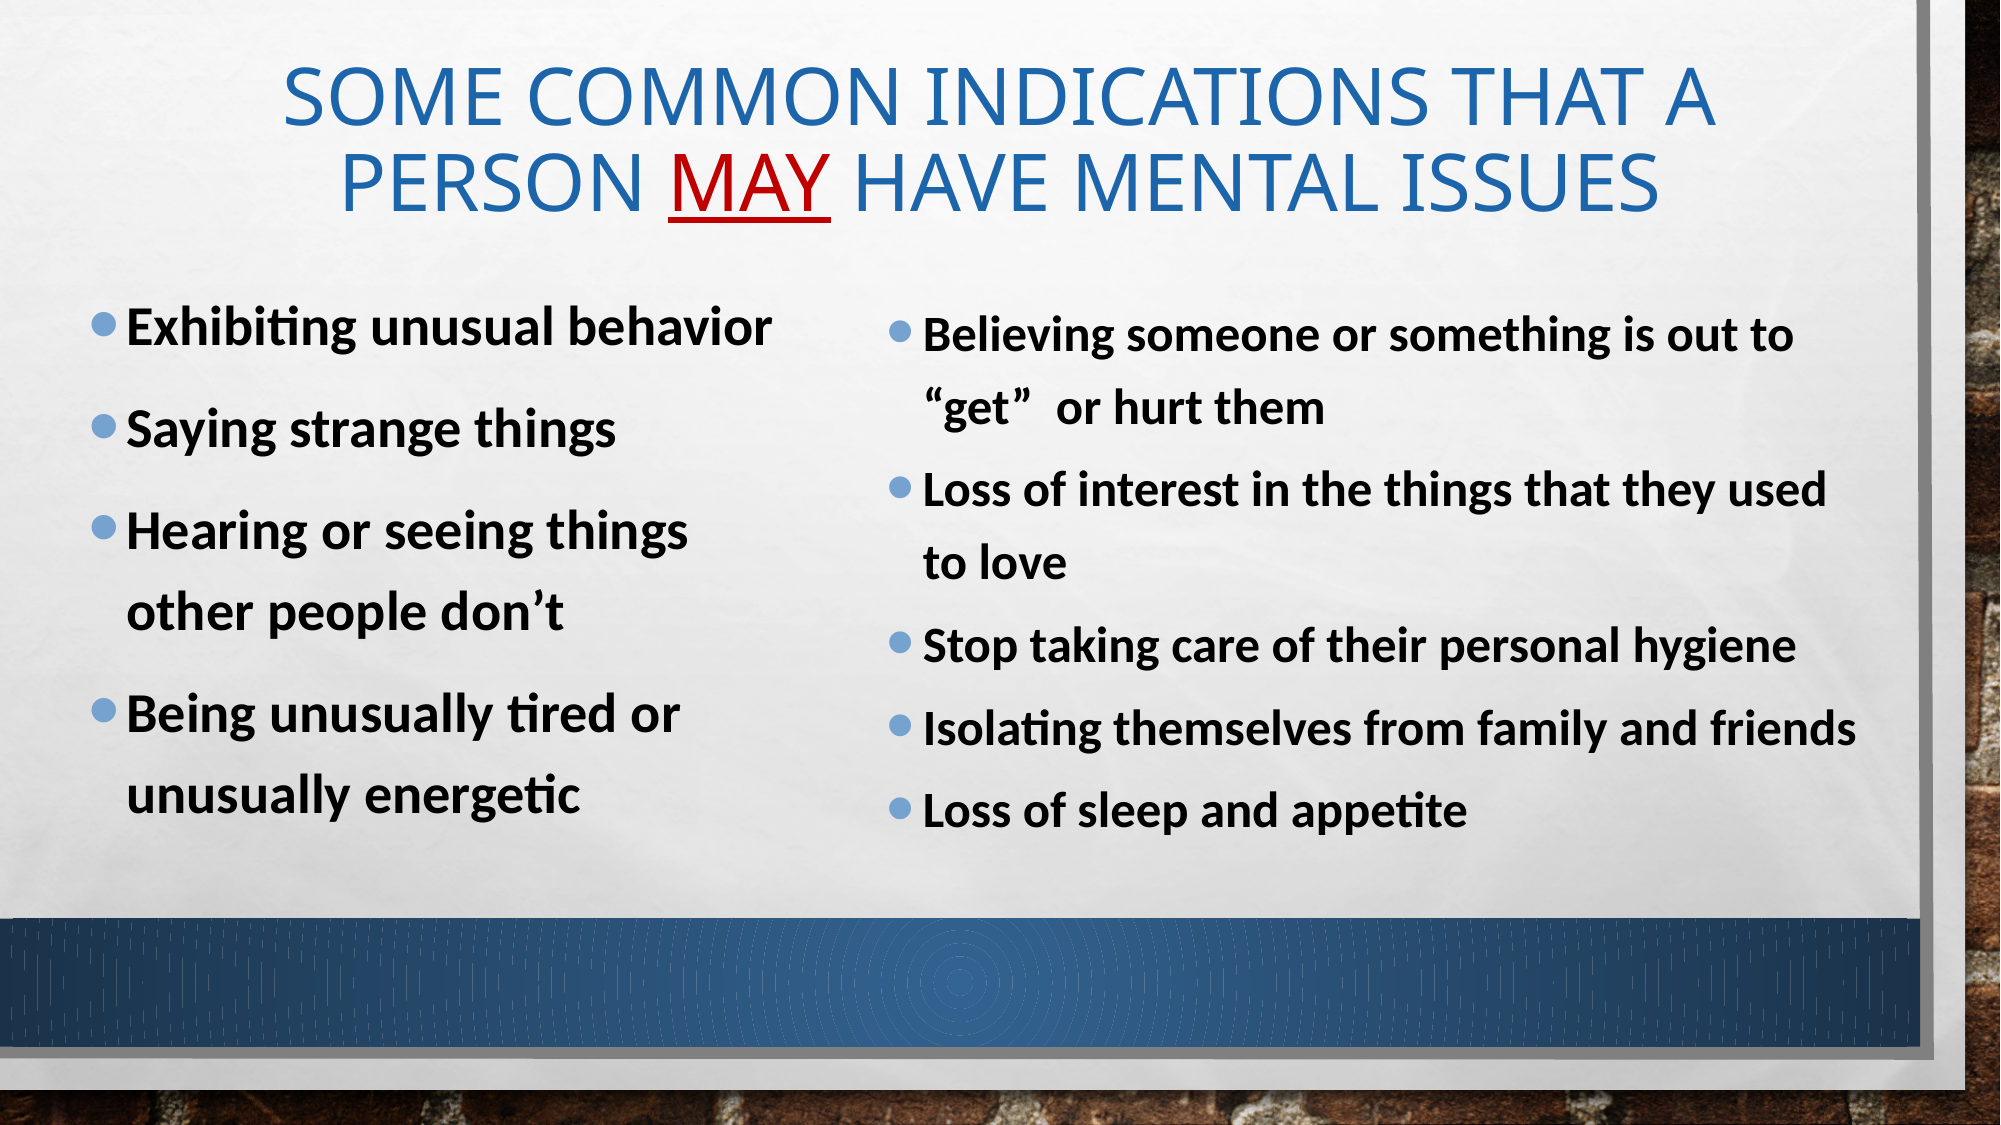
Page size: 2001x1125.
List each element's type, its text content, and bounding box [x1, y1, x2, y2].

list Believing someone or something is out to “get” or hurt them Loss of interest in the things that they used to love Stop taking care of their personal hygiene Isolating themselves from family and friends Loss of sleep and appetite [871, 280, 1882, 924]
picture [0, 0, 2000, 1125]
title SOME COMMON INDICATIONS THAT A PERSON MAY HAVE MENTAL ISSUES [147, 47, 1853, 238]
list Exhibiting unusual behavior Saying strange things Hearing or seeing things other people don’t Being unusually tired or unusually energetic [73, 268, 840, 896]
